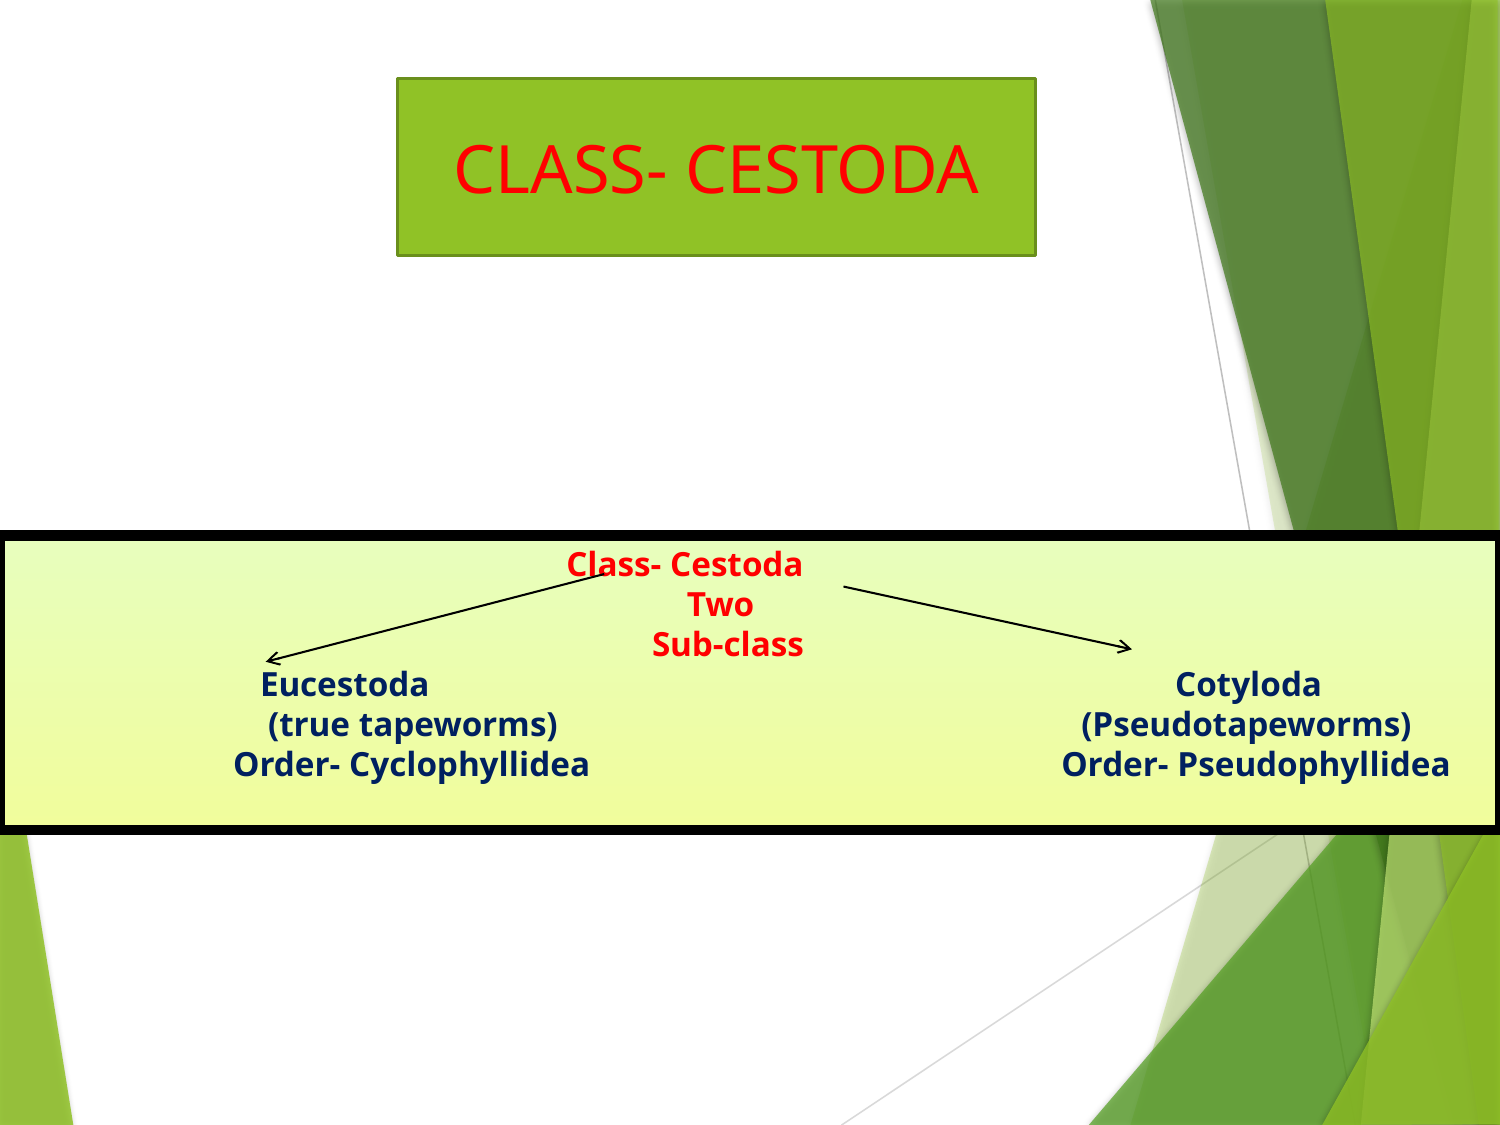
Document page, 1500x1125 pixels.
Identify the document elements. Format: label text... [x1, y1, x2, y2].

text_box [265, 573, 604, 663]
title Class- Cestoda Two Sub-class Eucestoda Cotyloda (true tapeworms) (Pseudotapeworms) Order- Cyclophyllidea Order- Pseudophyllidea [0, 535, 1500, 831]
text_box CLASS- CESTODA [396, 77, 1037, 257]
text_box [843, 586, 1133, 650]
